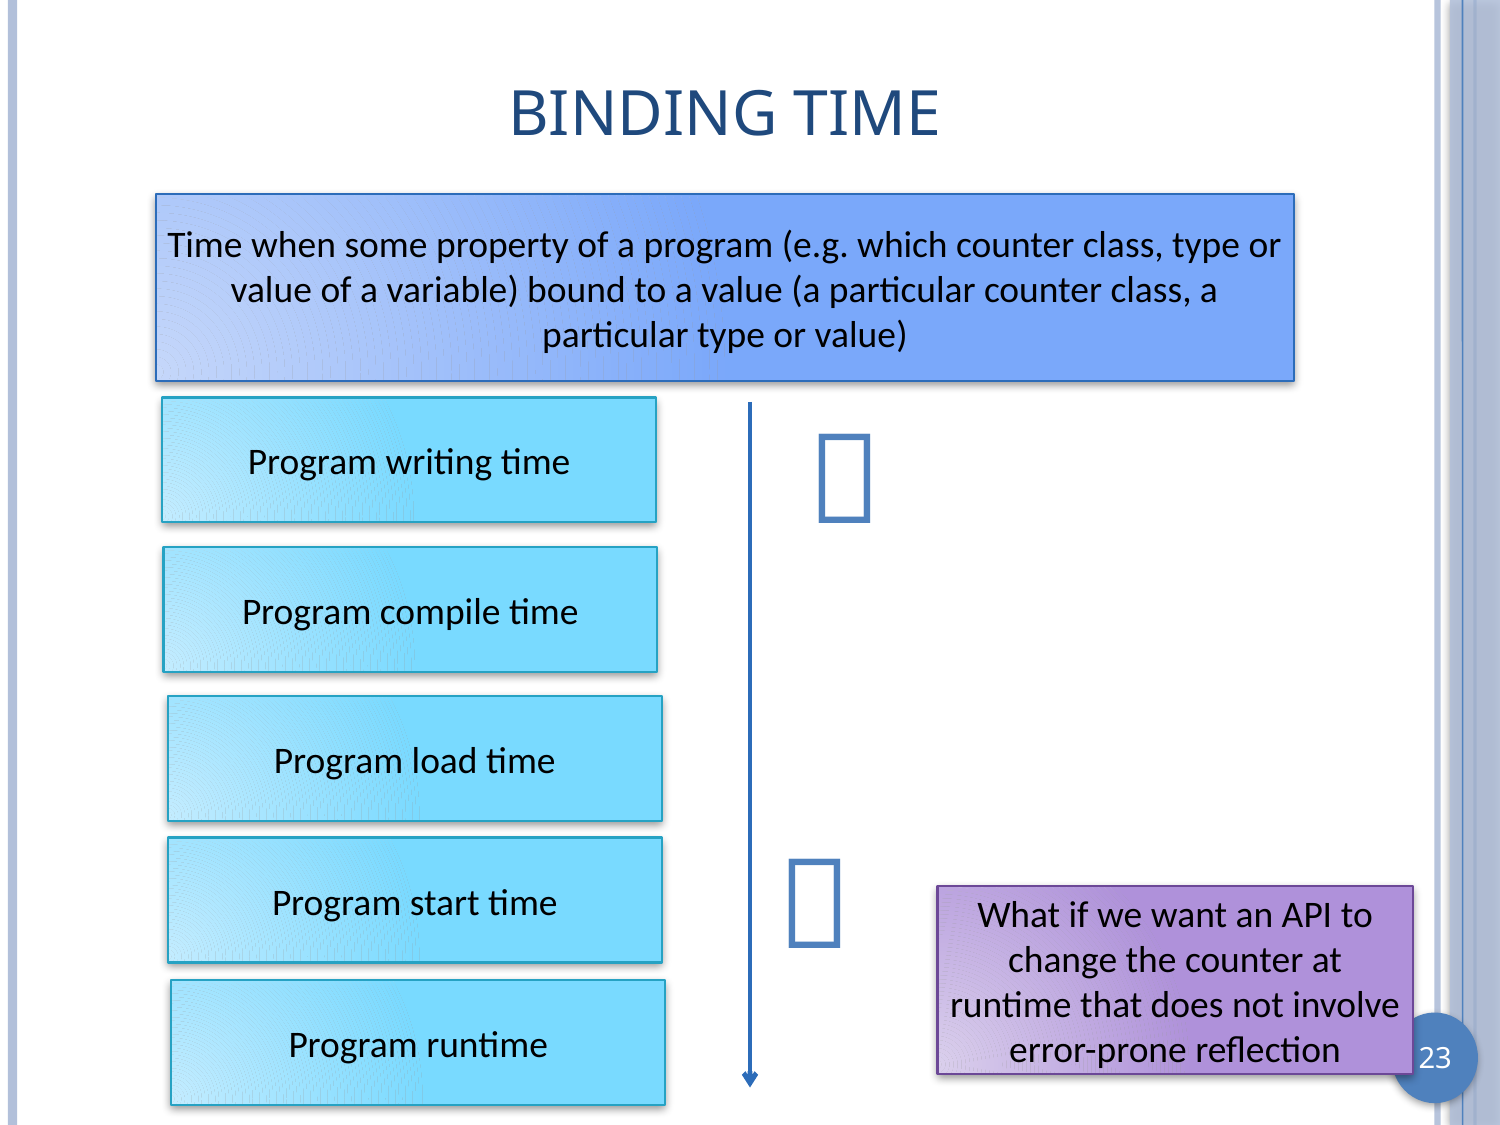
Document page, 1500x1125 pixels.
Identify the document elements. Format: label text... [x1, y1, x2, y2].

text_box What if we want an API to change the counter at runtime that does not involve error-prone reflection [936, 885, 1414, 1075]
text_box Time when some property of a program (e.g. which counter class, type or value of a variable) bound to a value (a particular counter class, a particular type or value) [155, 193, 1295, 382]
text_box Program writing time [161, 396, 657, 523]
text_box Program compile time [162, 546, 658, 673]
text_box Program start time [167, 836, 663, 964]
text_box  [763, 816, 864, 982]
title Binding Time [75, 45, 1375, 175]
text_box  [792, 390, 893, 556]
text_box Program load time [167, 695, 663, 822]
text_box Program runtime [170, 979, 666, 1106]
